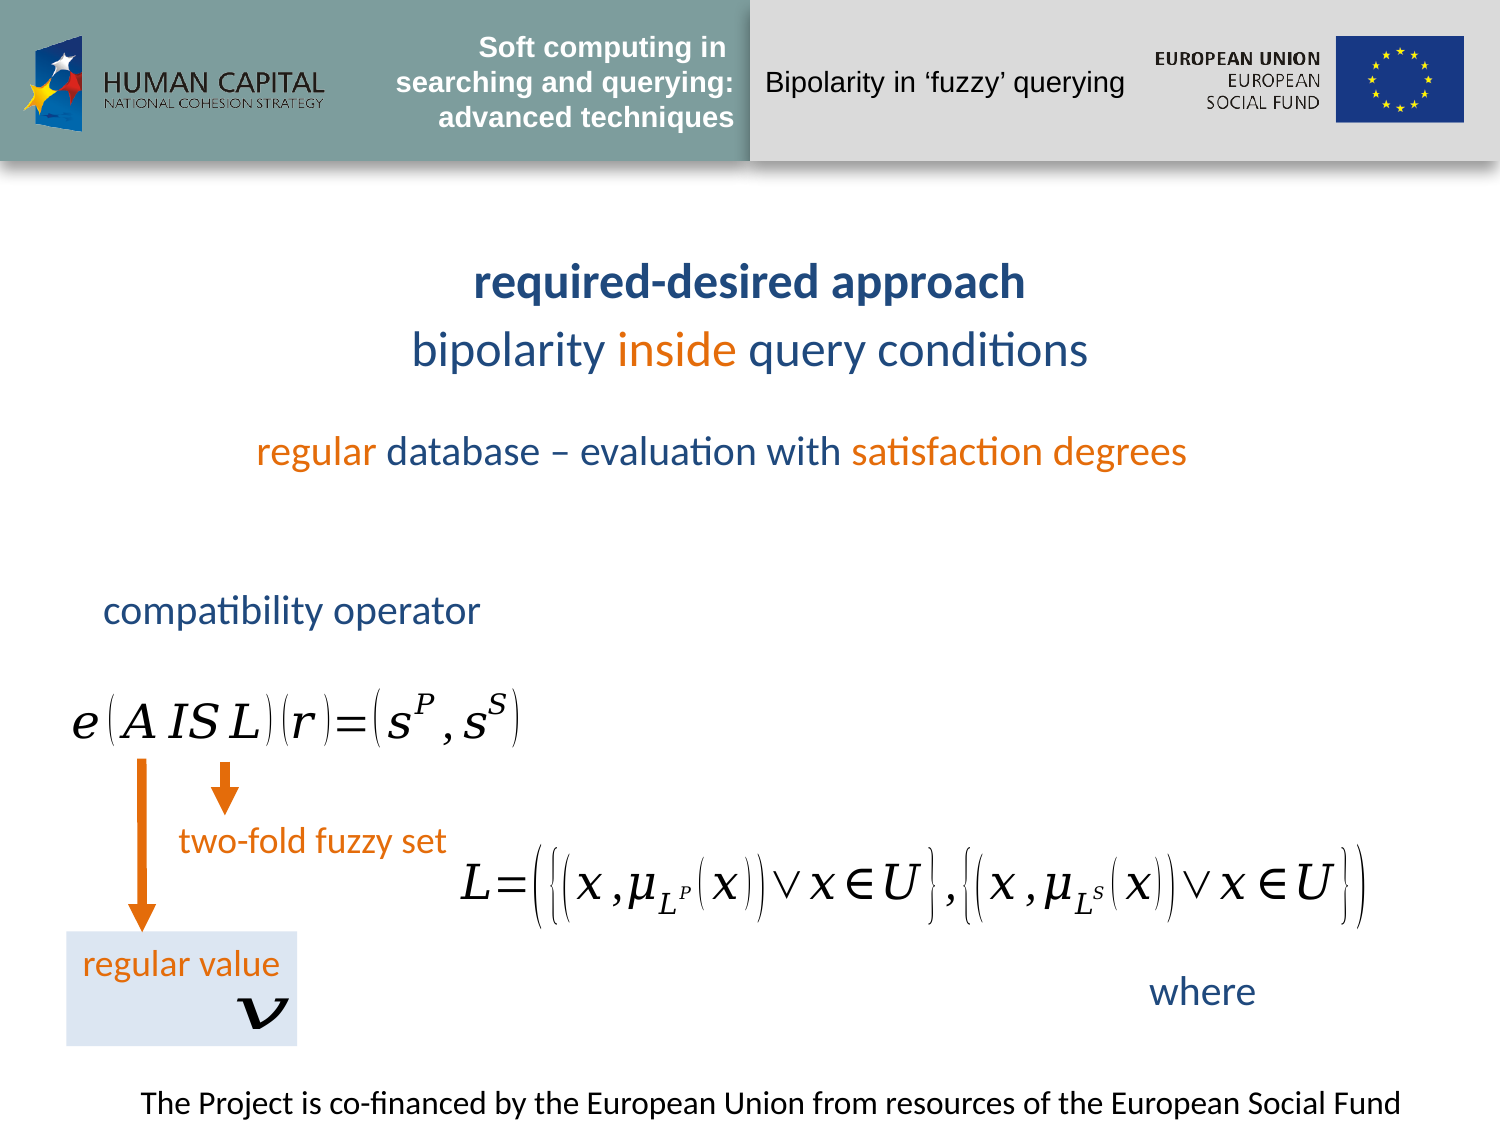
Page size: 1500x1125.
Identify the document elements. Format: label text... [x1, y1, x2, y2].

picture [15, 23, 326, 133]
title Soft computing in searching and querying: advanced techniques [0, 0, 750, 161]
text_box bipolarity inside query conditions [396, 309, 1104, 384]
text_box [64, 929, 299, 1048]
text_box two-fold fuzzy set [163, 808, 463, 869]
text_box The Project is co-financed by the European Union from resources of the European Social Fund [125, 1073, 1418, 1125]
picture [1154, 36, 1465, 123]
text_box regular value [67, 931, 296, 992]
list Bipolarity in ‘fuzzy’ querying [750, 0, 1500, 161]
text_box required-desired approach [458, 241, 1042, 309]
text_box regular database – evaluation with satisfaction degrees [241, 416, 1203, 482]
